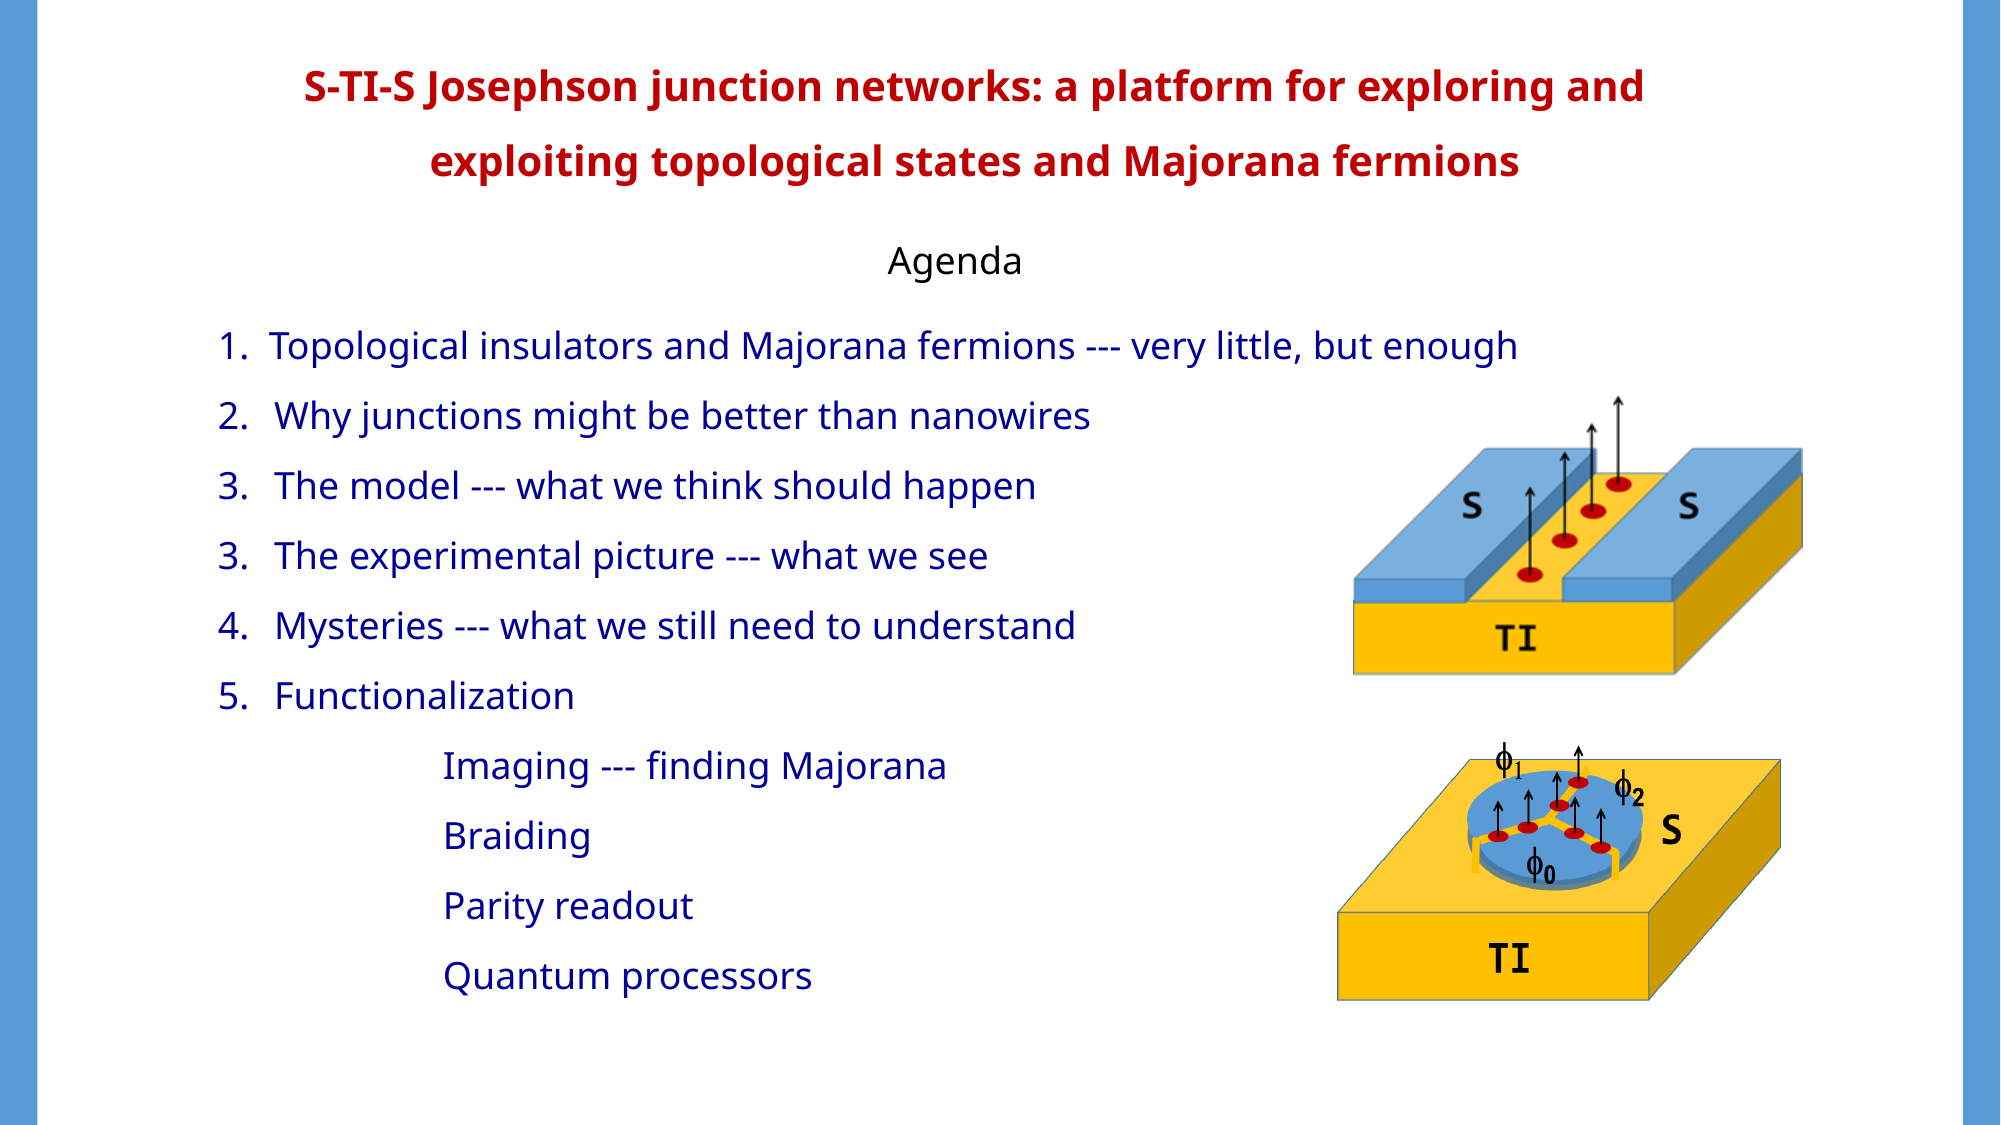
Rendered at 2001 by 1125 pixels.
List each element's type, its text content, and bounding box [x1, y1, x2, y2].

text_box 1. Topological insulators and Majorana fermions --- very little, but enough Why junctions might be better than nanowires The model --- what we think should happen The experimental picture --- what we see Mysteries --- what we still need to understand Functionalization Imaging --- finding Majorana Braiding Parity readout Quantum processors [203, 314, 1660, 1005]
picture [1353, 386, 1803, 686]
text_box Agenda [873, 229, 1038, 290]
picture [1337, 719, 1781, 1012]
text_box S-TI-S Josephson junction networks: a platform for exploring and exploiting topological states and Majorana fermions [265, 27, 1685, 192]
